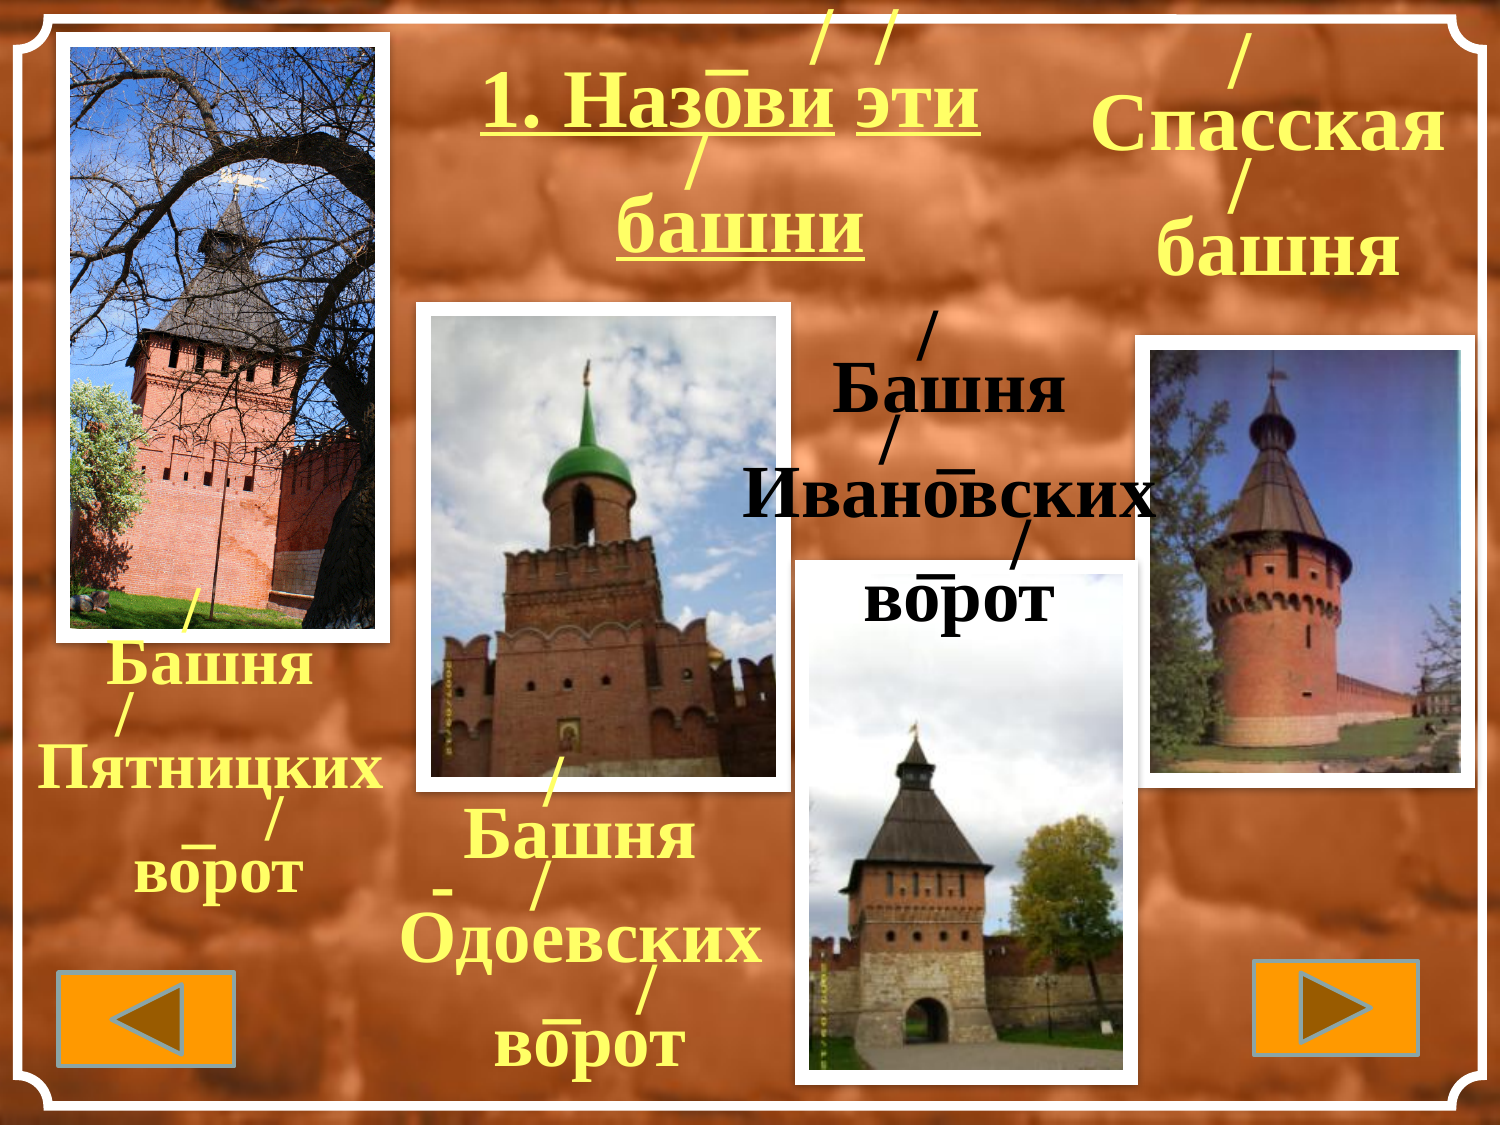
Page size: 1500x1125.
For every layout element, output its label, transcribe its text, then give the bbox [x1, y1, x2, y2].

picture [70, 46, 376, 630]
text_box _ / / 1. Назови эти / башни [421, 11, 1060, 277]
picture [430, 316, 777, 778]
text_box / Башня - / Одоевских _ / ворот [359, 761, 792, 1089]
text_box / Спасская / башня [1068, 35, 1489, 300]
picture [0, 0, 1500, 1125]
picture [1149, 349, 1461, 774]
text_box [17, 18, 1483, 1106]
text_box / Башня / Пятницких _ / ворот [0, 586, 438, 914]
text_box [395, 247, 572, 315]
text_box [56, 970, 236, 1068]
text_box [1252, 959, 1420, 1057]
picture [808, 573, 1124, 1071]
text_box / Башня / _ Ивановских _ / ворот [779, 316, 1204, 644]
